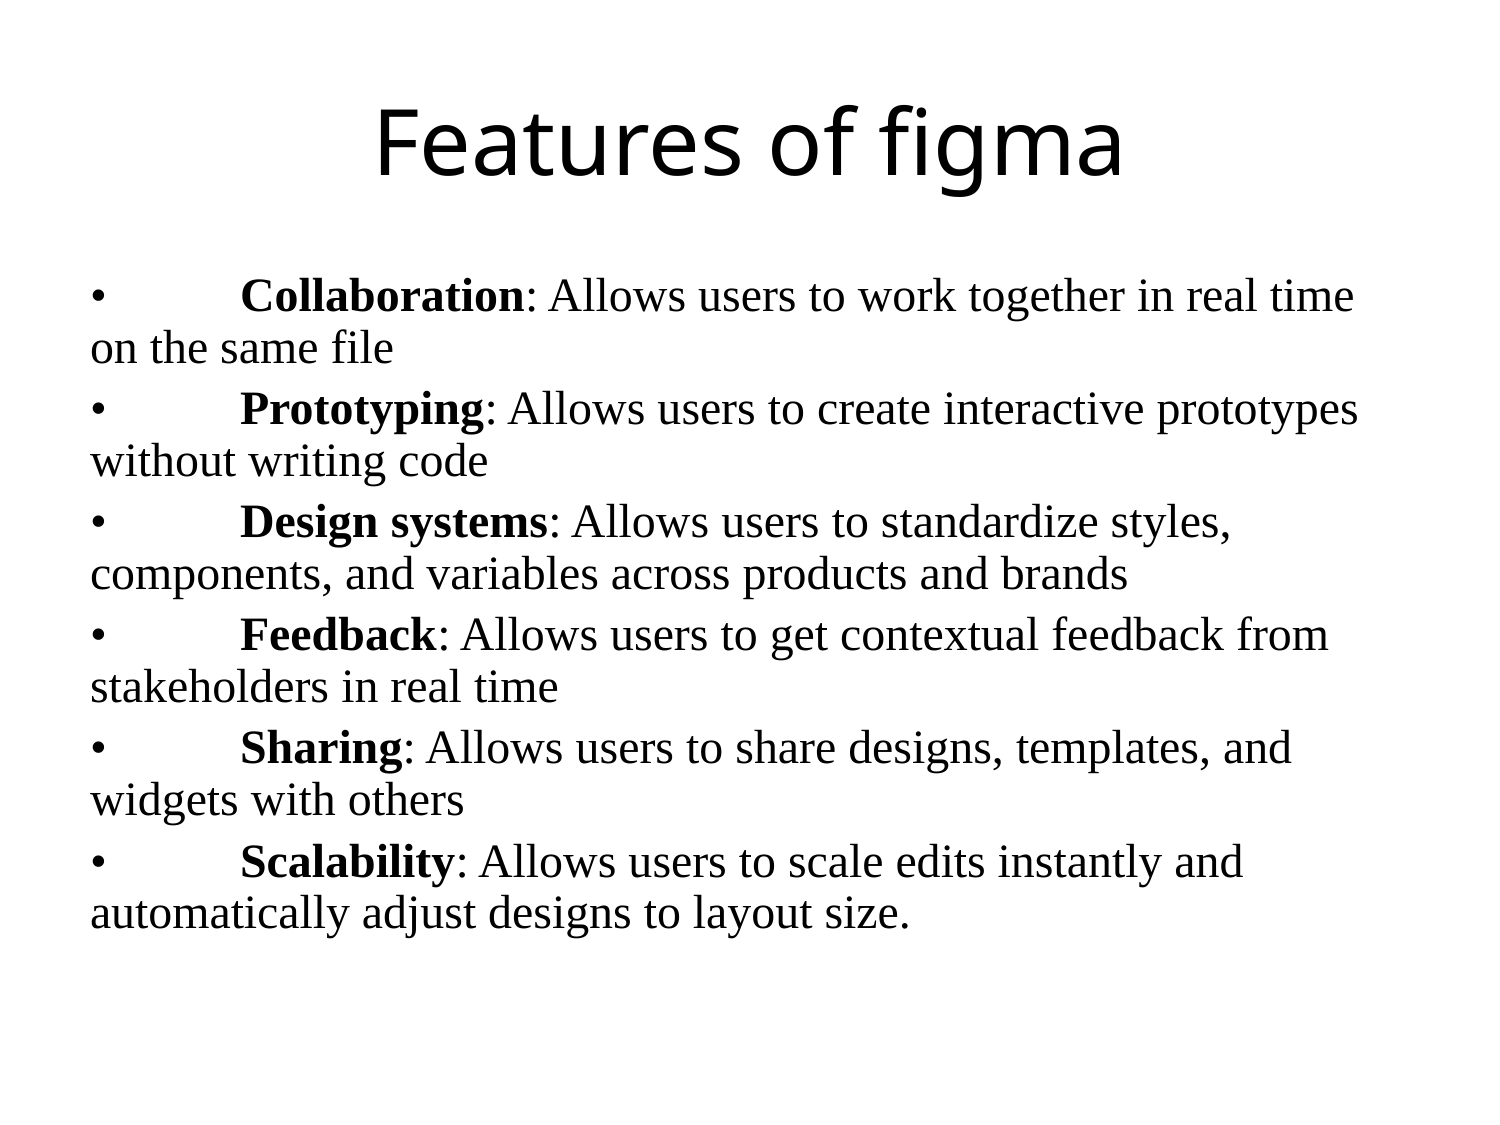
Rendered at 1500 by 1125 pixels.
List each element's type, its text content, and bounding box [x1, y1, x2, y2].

list • Collaboration: Allows users to work together in real time on the same file • Prototyping: Allows users to create interactive prototypes without writing code • Design systems: Allows users to standardize styles, components, and variables across products and brands • Feedback: Allows users to get contextual feedback from stakeholders in real time • Sharing: Allows users to share designs, templates, and widgets with others • Scalability: Allows users to scale edits instantly and automatically adjust designs to layout size. [75, 262, 1425, 1005]
title Features of figma [75, 45, 1425, 233]
